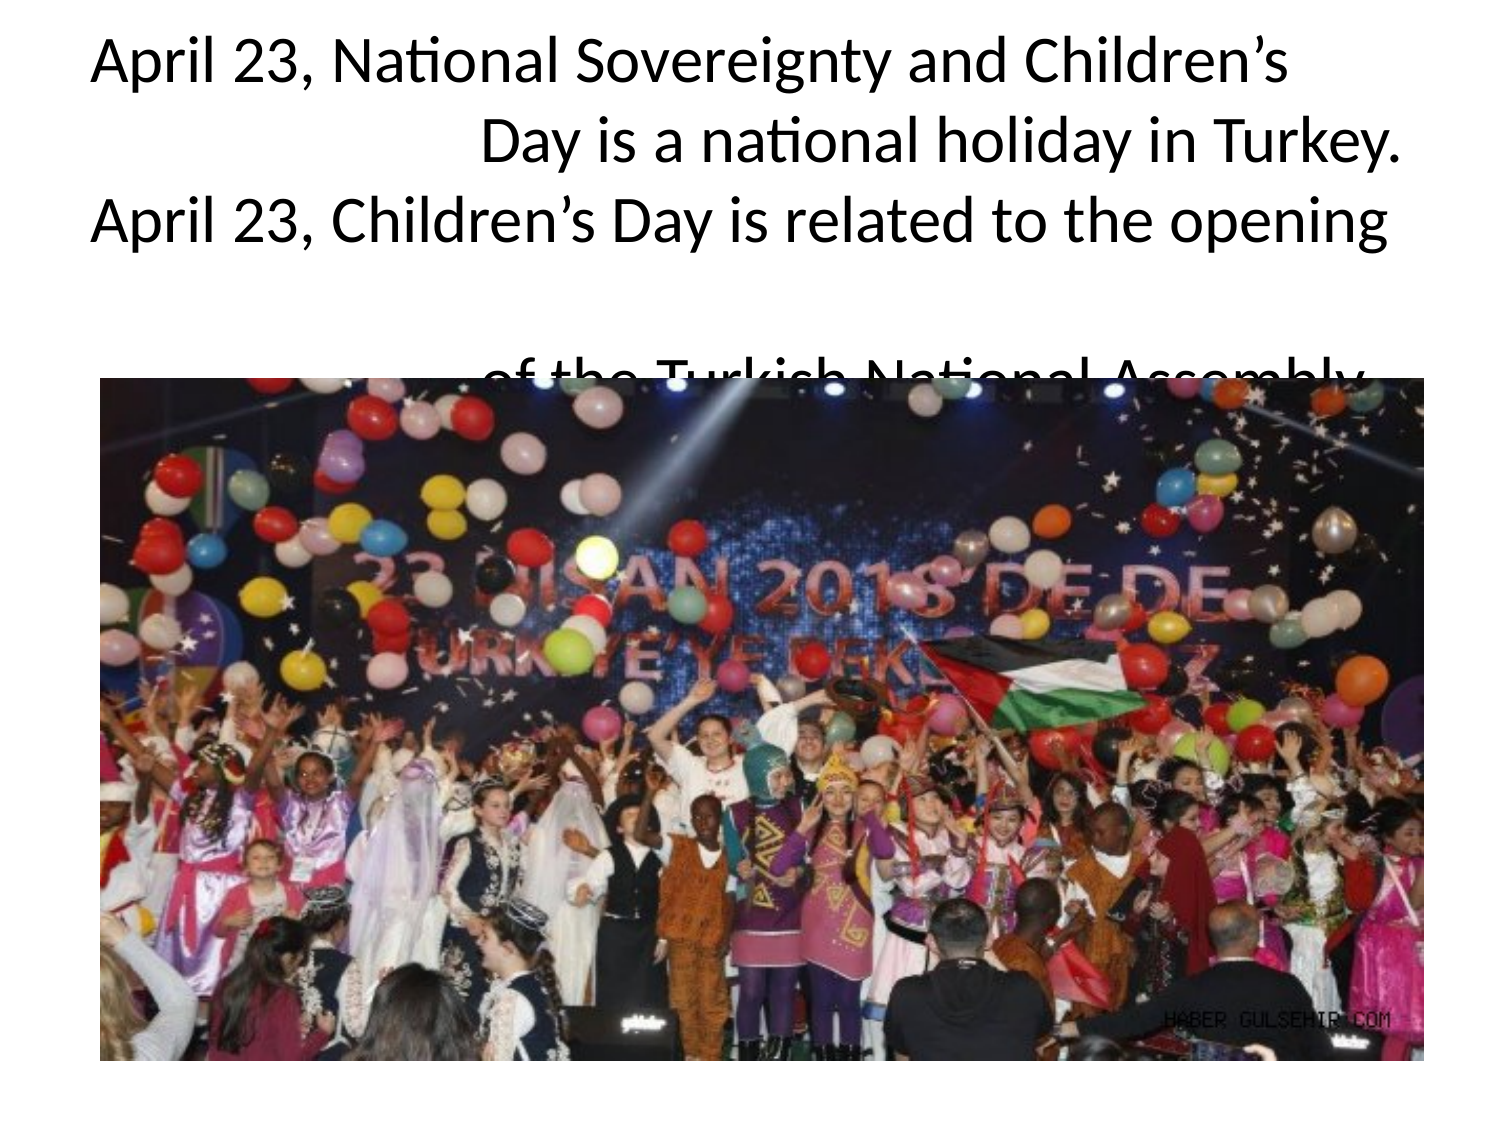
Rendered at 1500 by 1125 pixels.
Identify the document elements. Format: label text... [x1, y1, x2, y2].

title April 23, National Sovereignty and Children’s Day is a national holiday in Turkey. April 23, Children’s Day is related to the opening of the Turkish National Assembly. [75, 0, 1425, 433]
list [100, 378, 1424, 1062]
